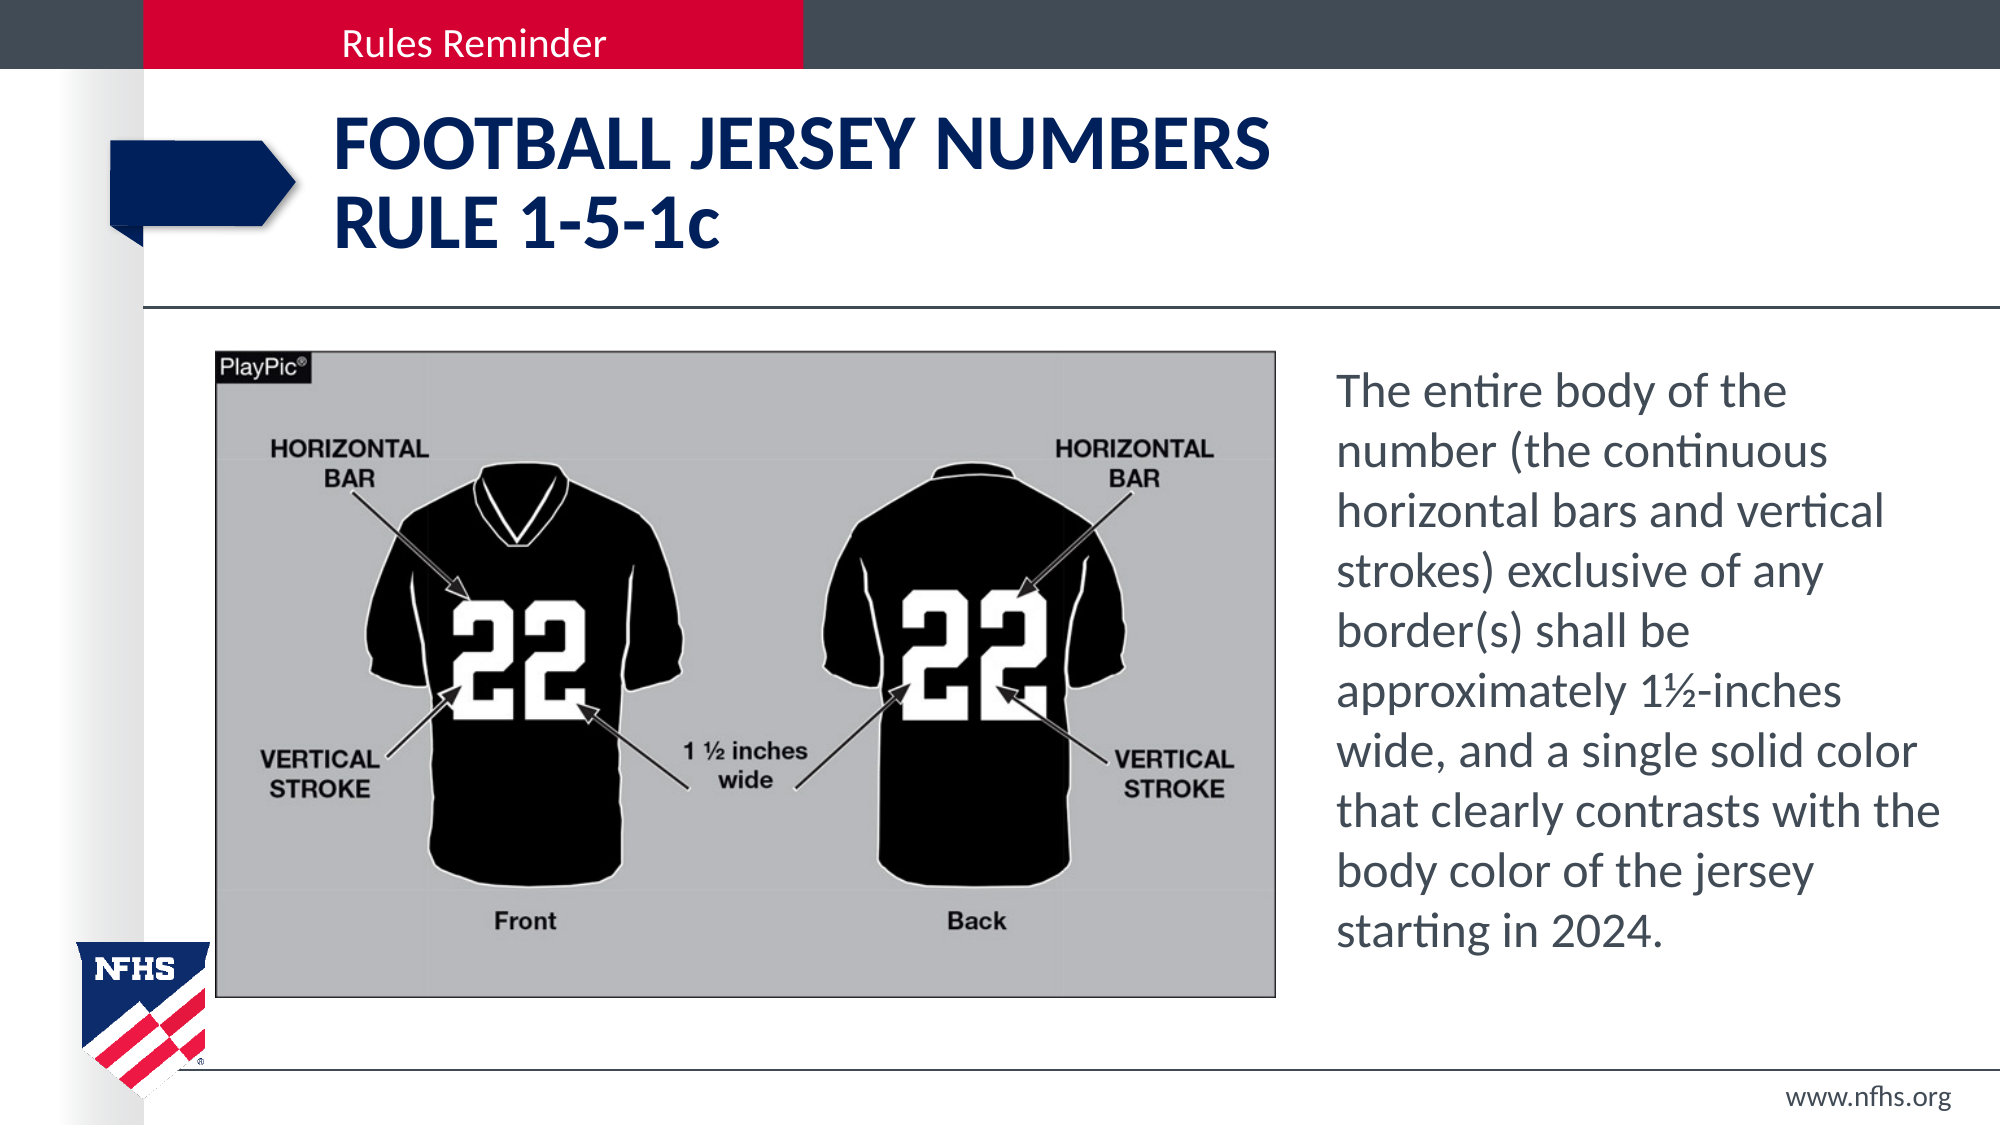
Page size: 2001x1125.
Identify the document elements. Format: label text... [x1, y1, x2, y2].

picture [76, 942, 210, 1099]
text_box The entire body of the number (the continuous horizontal bars and vertical strokes) exclusive of any border(s) shall be approximately 1½-inches wide, and a single solid color that clearly contrasts with the body color of the jersey starting in 2024. [1321, 350, 1967, 864]
footer www.nfhs.org [1639, 1070, 1967, 1119]
title FOOTBALL JERSEY NUMBERS RULE 1-5-1c [318, 85, 1964, 285]
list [215, 349, 1276, 999]
